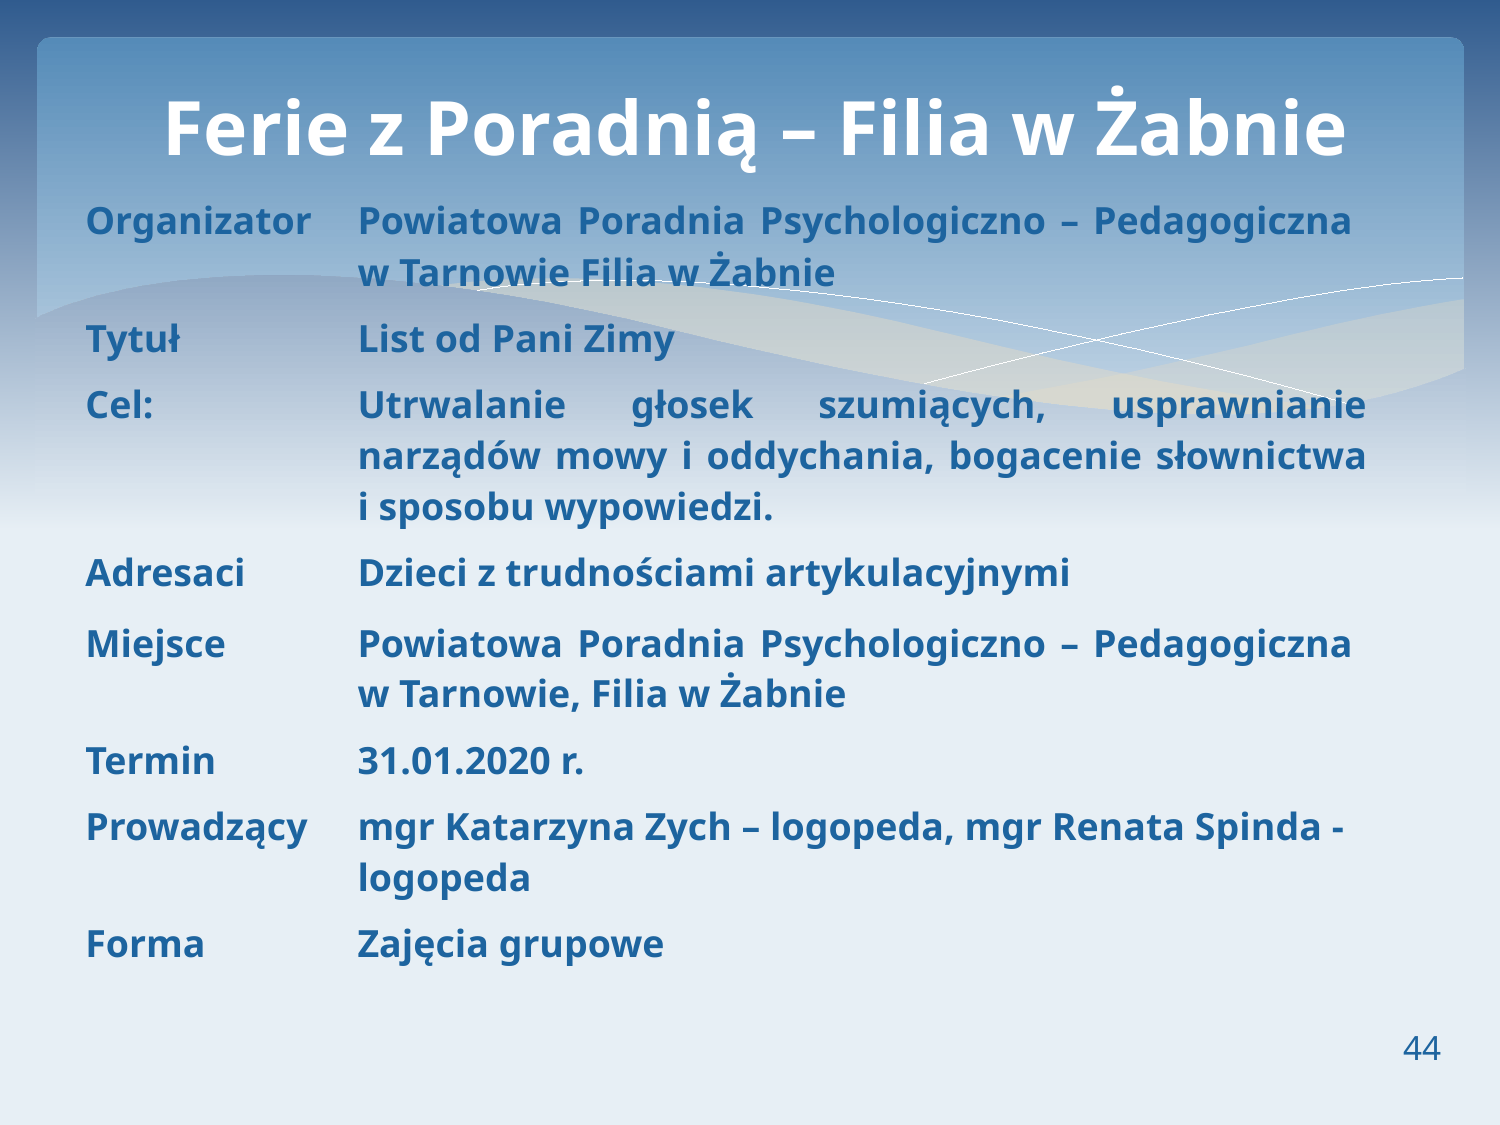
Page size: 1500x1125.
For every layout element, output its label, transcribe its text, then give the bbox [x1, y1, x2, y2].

table_cell Miejsce [70, 610, 343, 727]
table_cell Zajęcia grupowe [343, 910, 1383, 1040]
table_cell Utrwalanie głosek szumiących, usprawnianie narządów mowy i oddychania, bogacenie słownictwa i sposobu wypowiedzi. [343, 371, 1383, 539]
table_cell Cel: [70, 371, 343, 539]
table_cell Dzieci z trudnościami artykulacyjnymi [343, 539, 1383, 610]
table_header Organizator [70, 187, 343, 305]
title Ferie z Poradnią – Filia w Żabnie [76, 42, 1436, 209]
table_cell mgr Katarzyna Zych – logopeda, mgr Renata Spinda - logopeda [343, 793, 1383, 910]
table_cell Prowadzący [70, 793, 343, 910]
table_header Powiatowa Poradnia Psychologiczno – Pedagogiczna w Tarnowie Filia w Żabnie [343, 187, 1383, 305]
table_cell Termin [70, 727, 343, 793]
table_cell 31.01.2020 r. [343, 727, 1383, 793]
slide_number 44 [1265, 1019, 1457, 1080]
table_cell Tytuł [70, 305, 343, 371]
table_cell Powiatowa Poradnia Psychologiczno – Pedagogiczna w Tarnowie, Filia w Żabnie [343, 610, 1383, 727]
table_cell Forma [70, 910, 343, 1040]
table_cell Adresaci [70, 539, 343, 610]
table_cell List od Pani Zimy [343, 305, 1383, 371]
